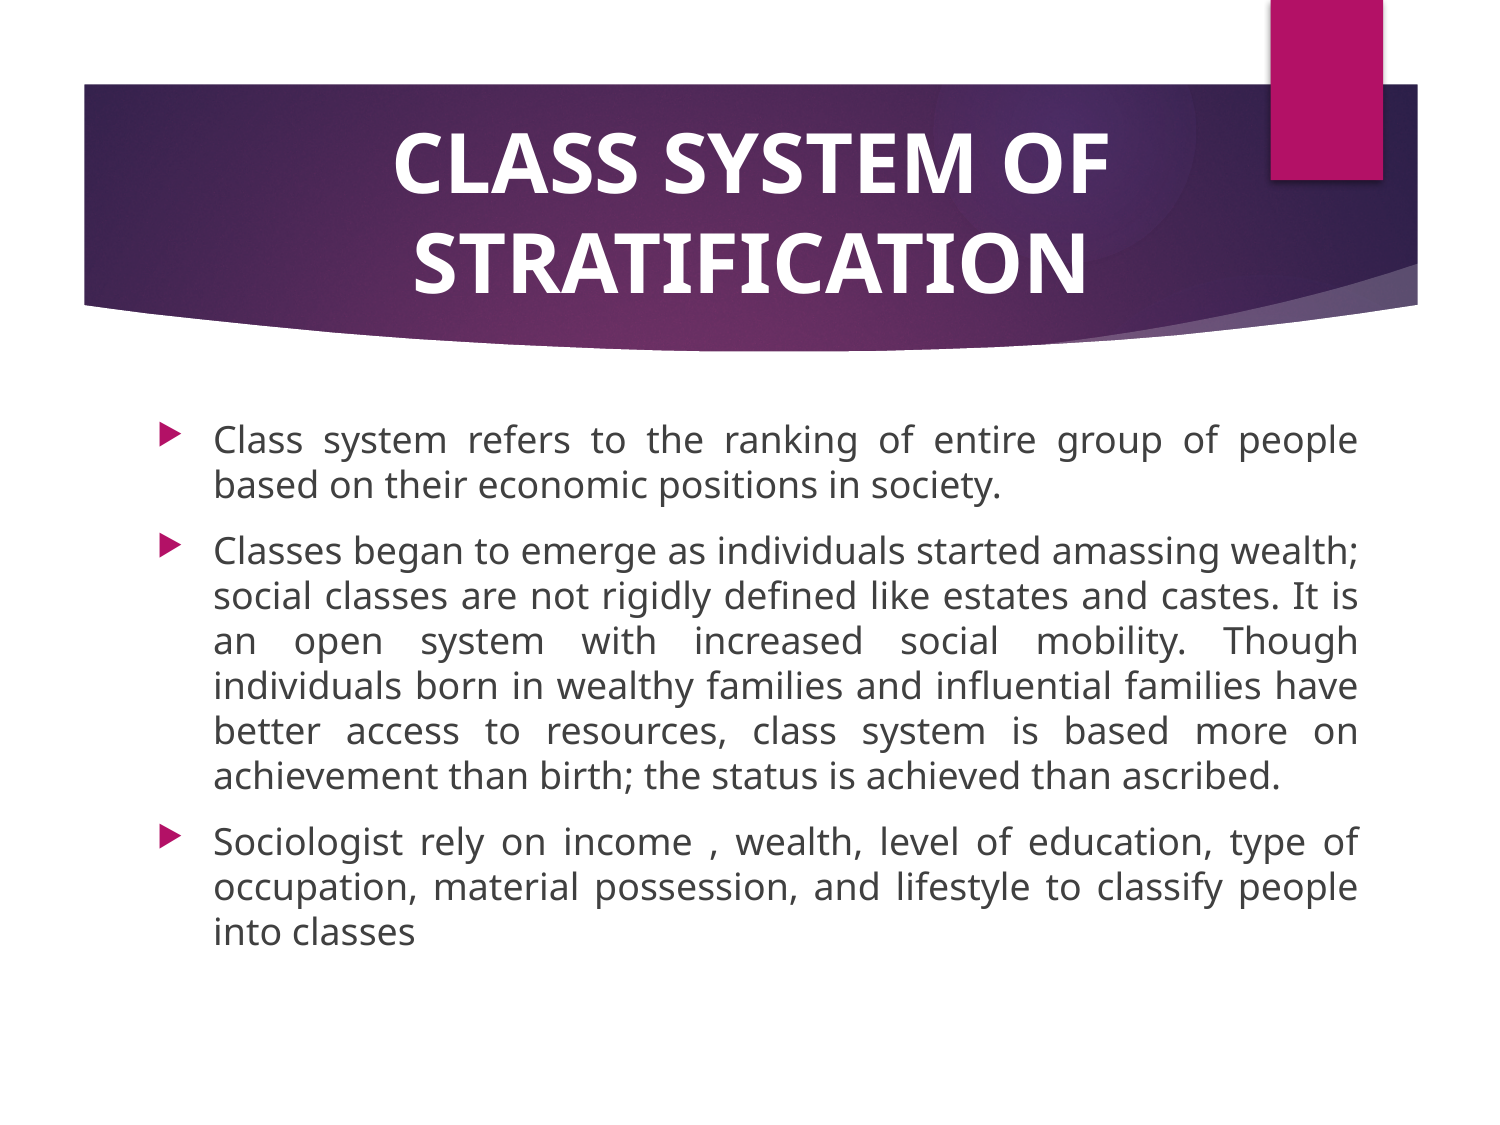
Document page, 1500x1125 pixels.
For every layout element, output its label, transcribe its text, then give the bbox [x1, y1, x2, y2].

title CLASS SYSTEM OF STRATIFICATION [142, 152, 1363, 269]
list Class system refers to the ranking of entire group of people based on their economic positions in society. Classes began to emerge as individuals started amassing wealth; social classes are not rigidly defined like estates and castes. It is an open system with increased social mobility. Though individuals born in wealthy families and influential families have better access to resources, class system is based more on achievement than birth; the status is achieved than ascribed. Sociologist rely on income , wealth, level of education, type of occupation, material possession, and lifestyle to classify people into classes [141, 408, 1375, 988]
